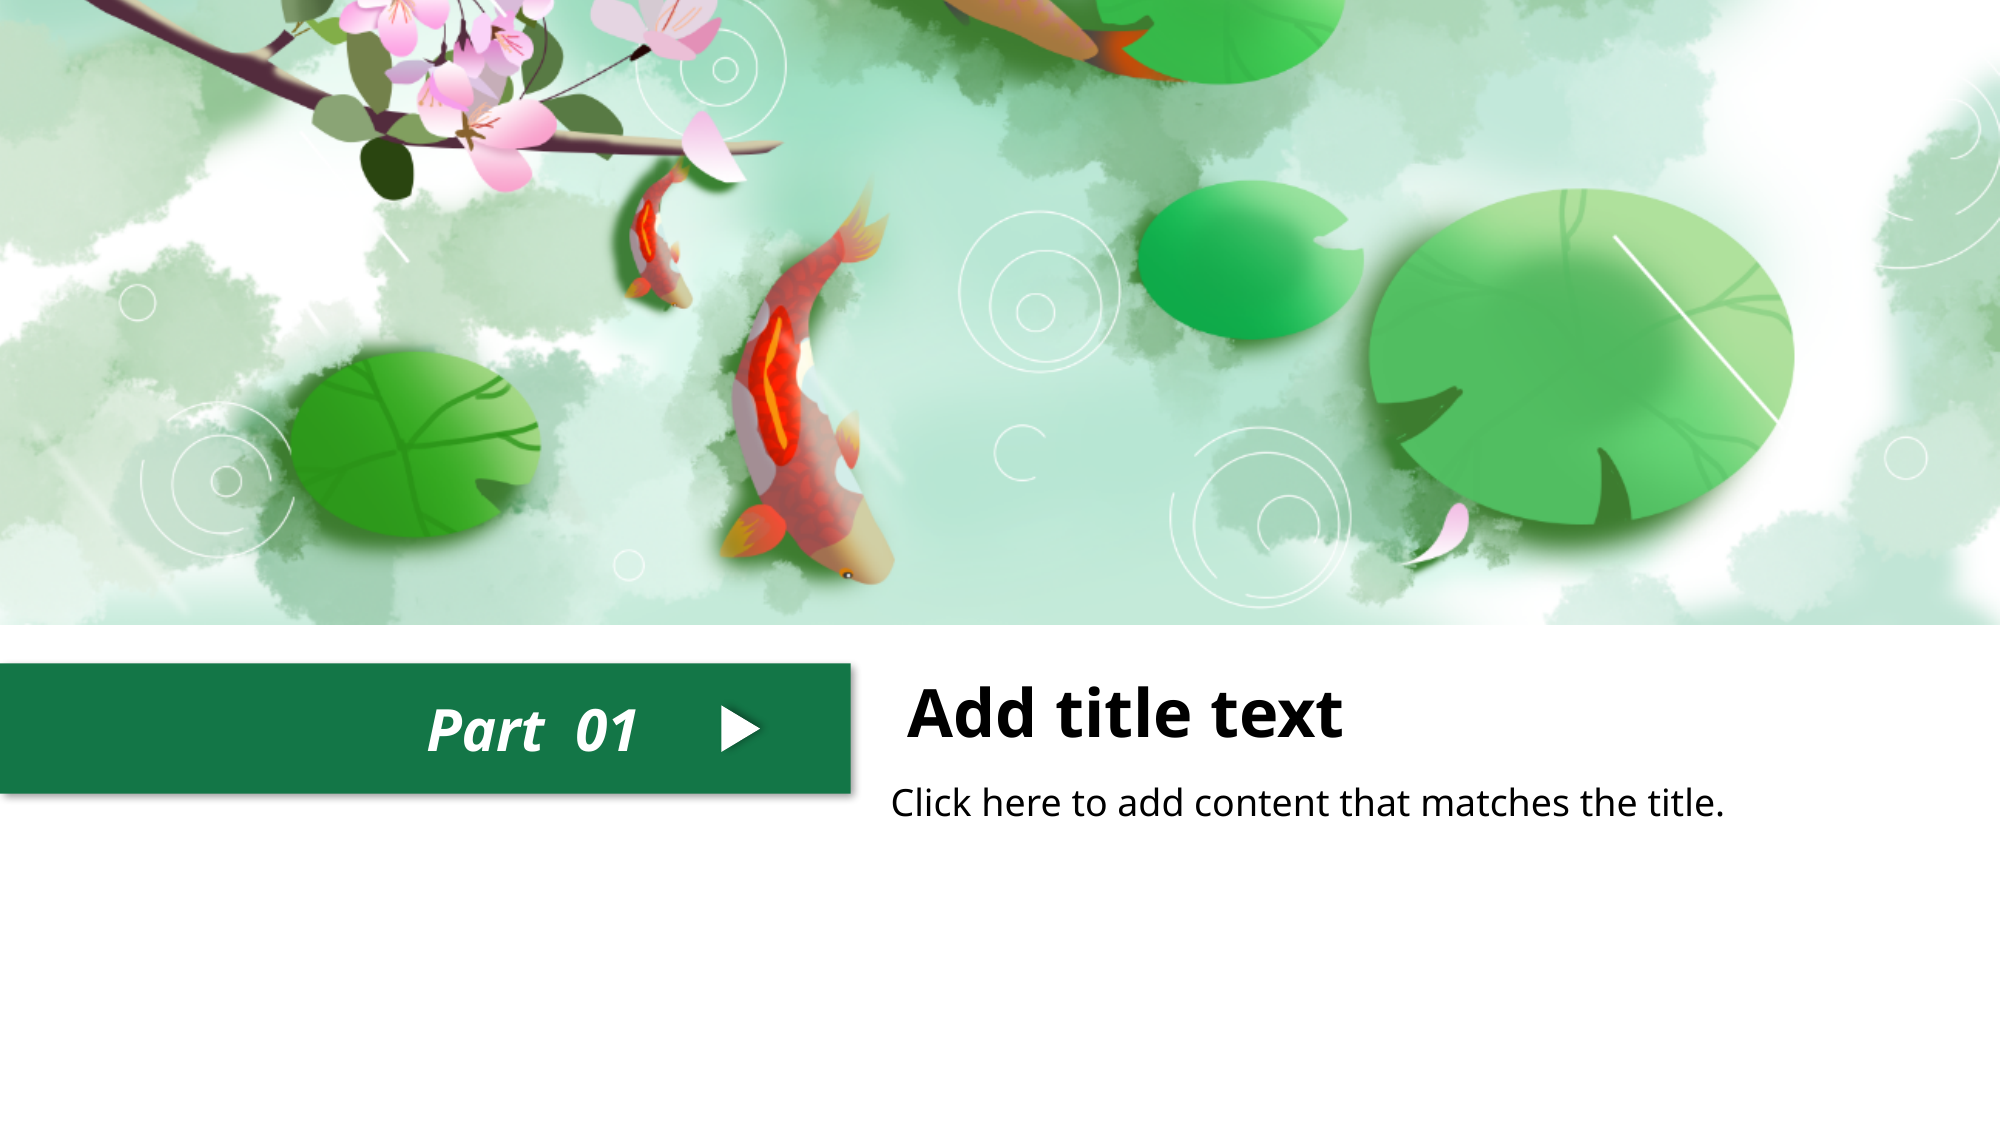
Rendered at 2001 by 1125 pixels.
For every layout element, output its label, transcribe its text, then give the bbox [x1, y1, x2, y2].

text_box Add title text [875, 663, 1541, 759]
picture [0, 0, 2000, 626]
text_box [0, 662, 852, 795]
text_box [389, 685, 761, 772]
text_box Click here to add content that matches the title. [875, 771, 1762, 832]
